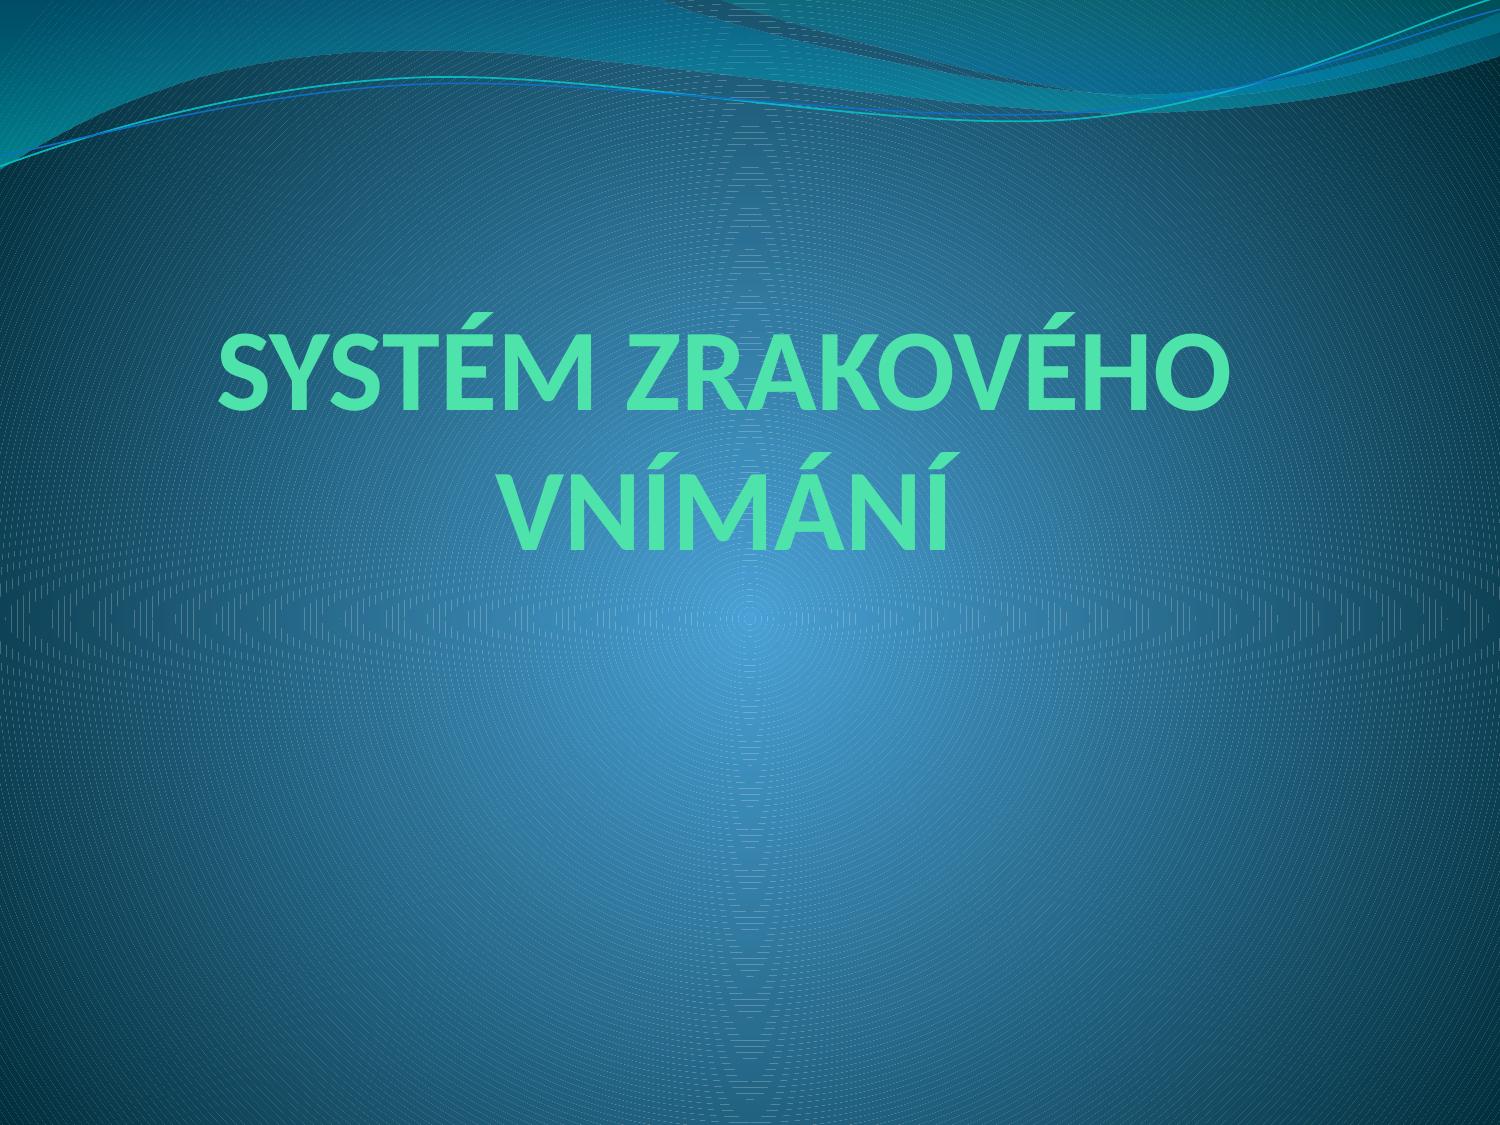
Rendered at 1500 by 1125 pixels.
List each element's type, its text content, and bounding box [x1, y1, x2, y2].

title SYSTÉM ZRAKOVÉHO VNÍMÁNÍ [86, 215, 1363, 575]
